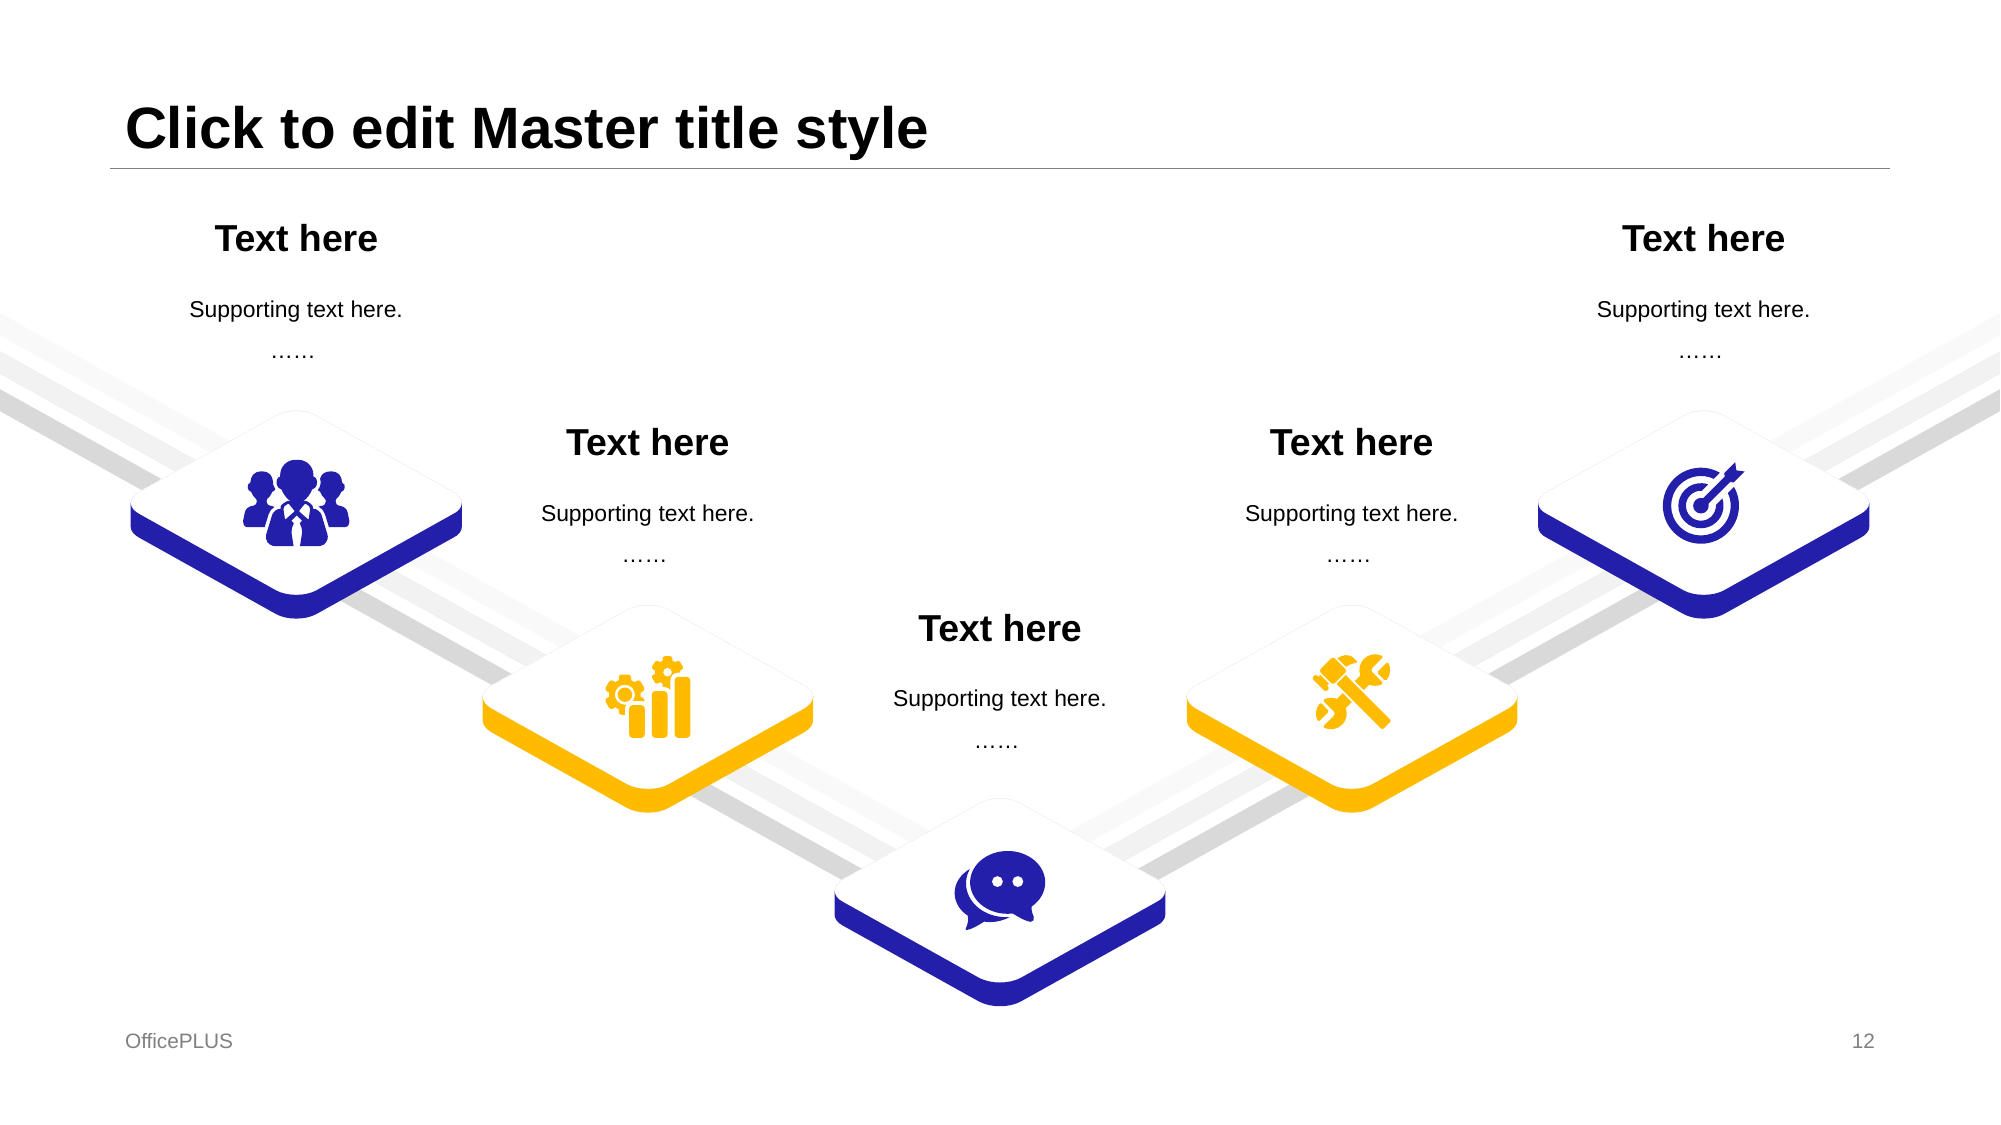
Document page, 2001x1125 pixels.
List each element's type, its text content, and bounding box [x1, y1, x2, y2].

title Click to edit Master title style [109, 0, 1890, 169]
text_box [0, 199, 2000, 1008]
footer OfficePLUS [109, 1023, 790, 1058]
slide_number 12 [1412, 1023, 1890, 1058]
